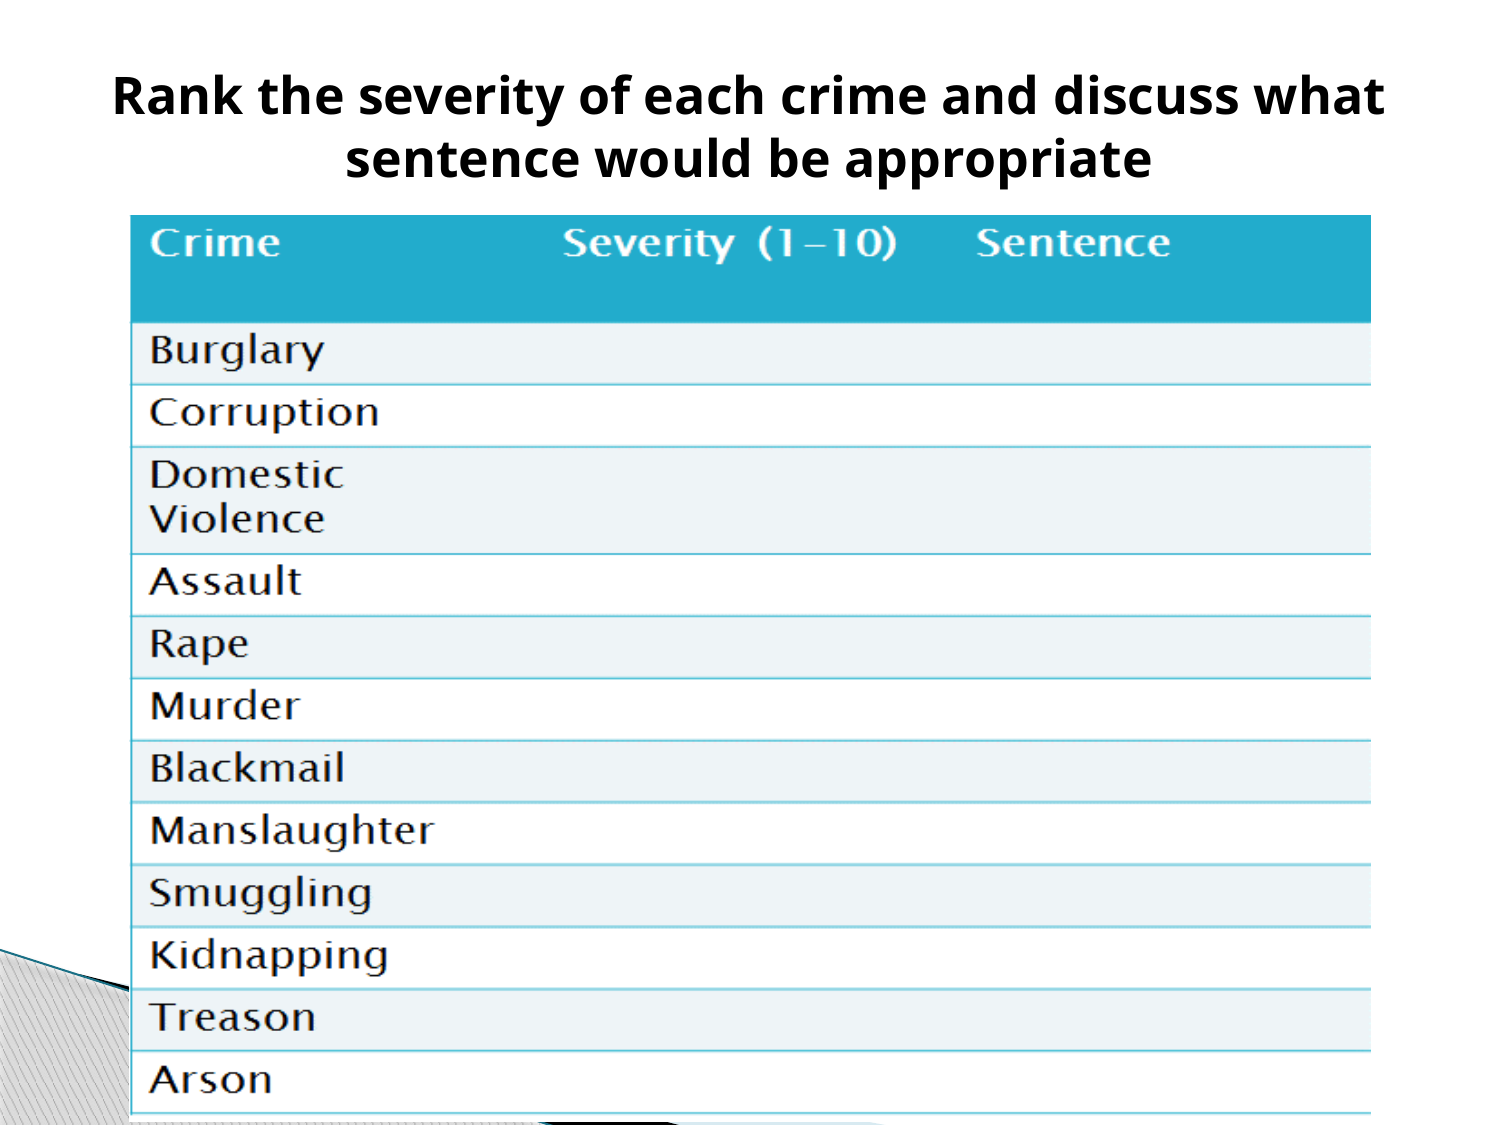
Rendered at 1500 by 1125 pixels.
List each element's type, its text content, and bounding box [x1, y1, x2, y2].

title Rank the severity of each crime and discuss what sentence would be appropriate [29, 54, 1471, 197]
picture [129, 215, 1371, 1123]
